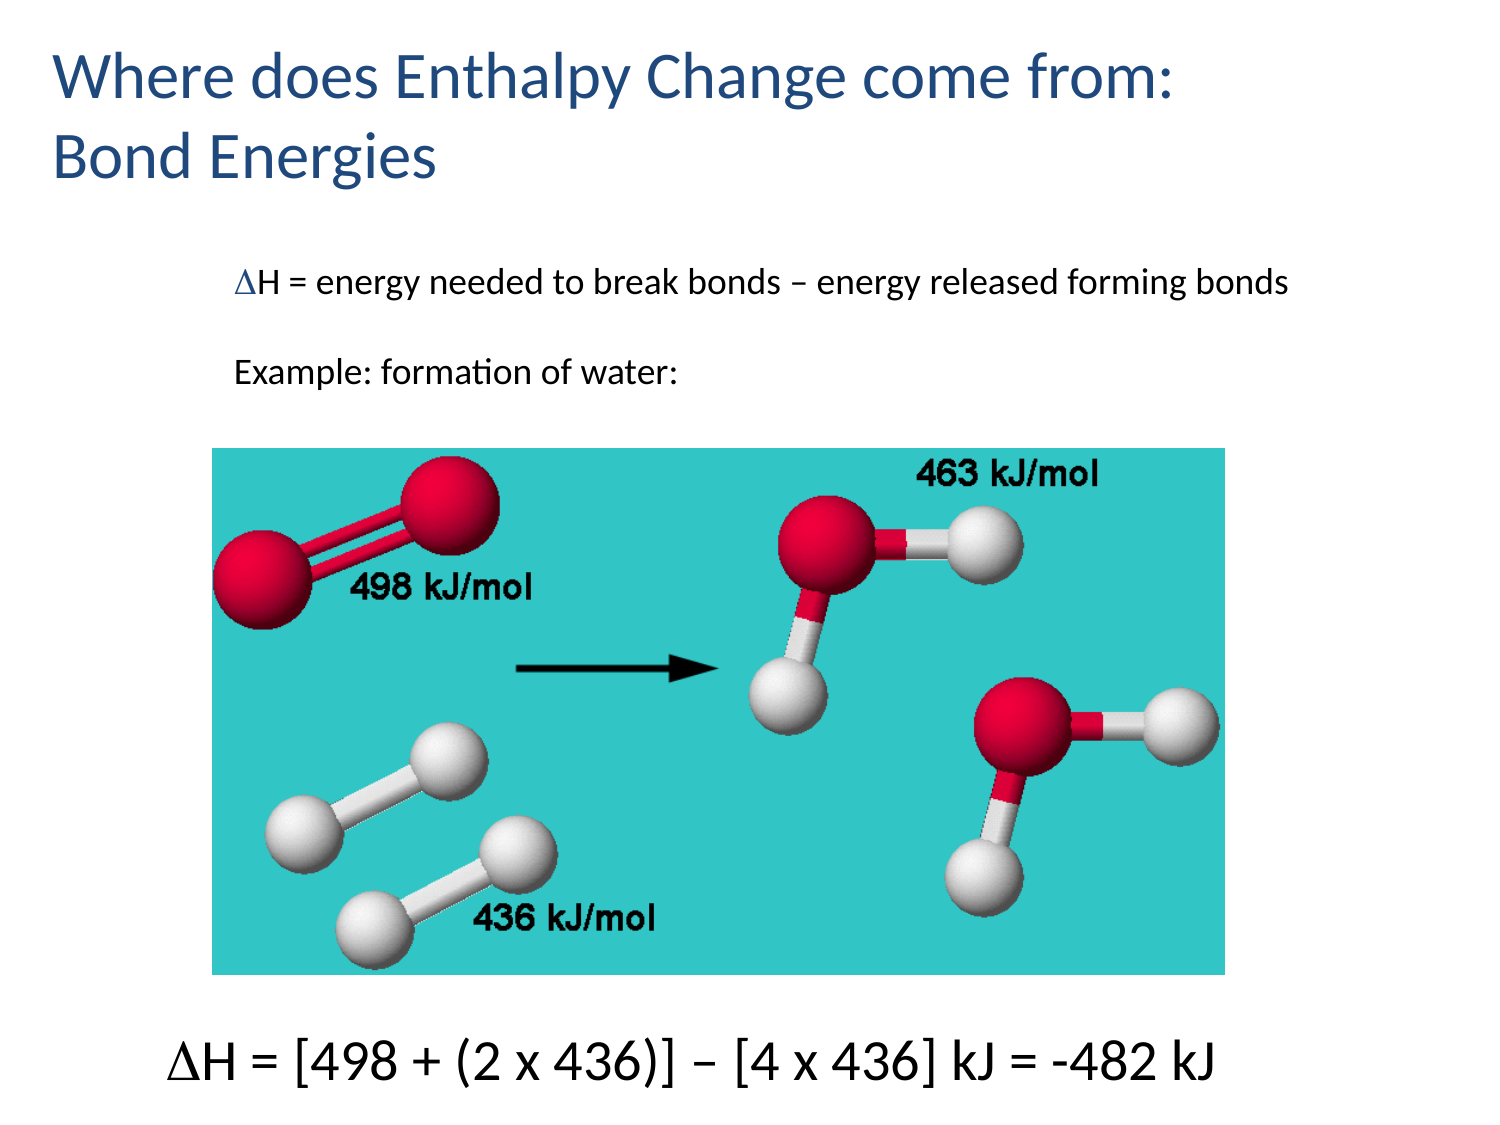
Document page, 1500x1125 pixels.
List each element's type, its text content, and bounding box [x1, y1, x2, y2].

picture [212, 448, 1226, 976]
text_box DH = [498 + (2 x 436)] – [4 x 436] kJ = -482 kJ [150, 1014, 1232, 1100]
text_box DH = energy needed to break bonds – energy released forming bonds Example: formation of water: [219, 249, 1306, 400]
text_box Where does Enthalpy Change come from: Bond Energies [37, 24, 1313, 213]
